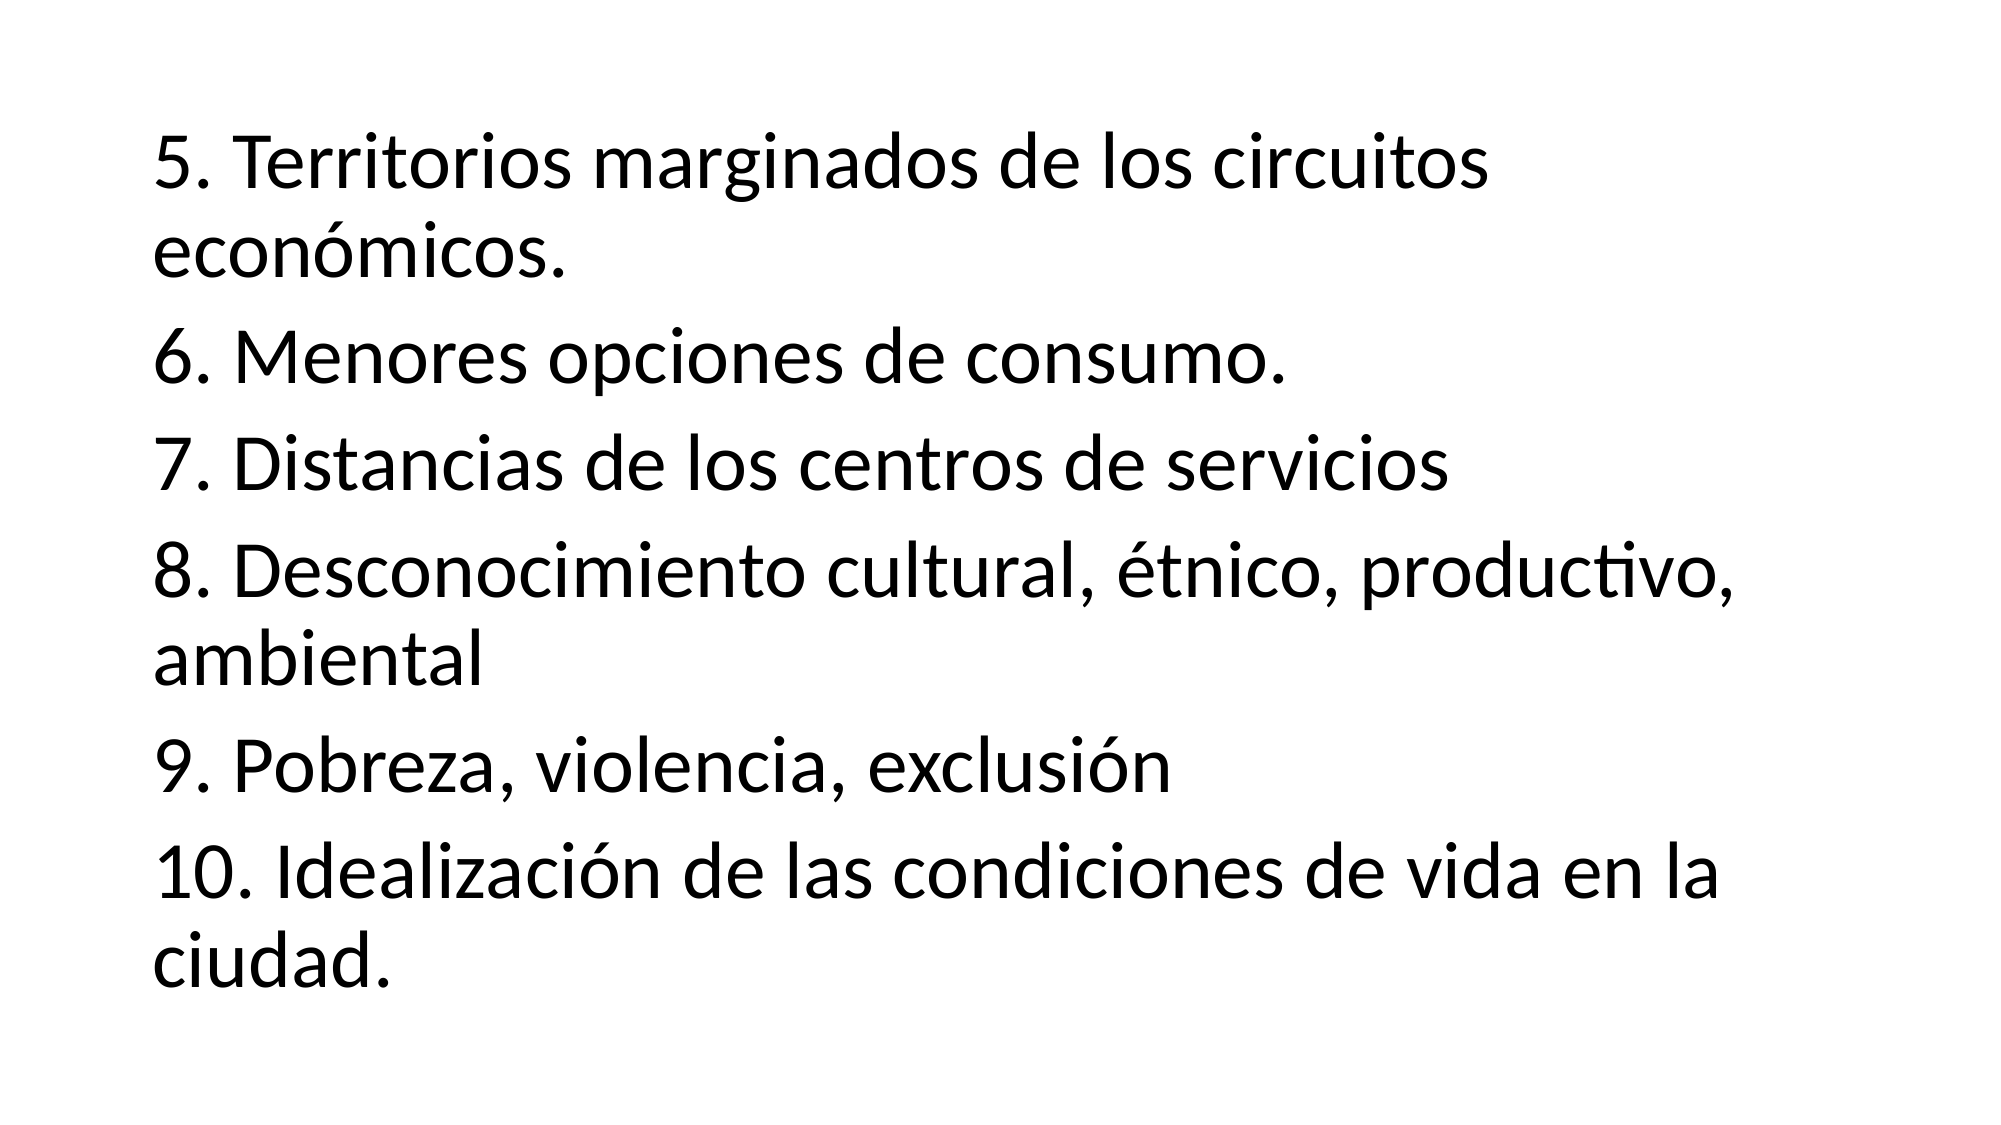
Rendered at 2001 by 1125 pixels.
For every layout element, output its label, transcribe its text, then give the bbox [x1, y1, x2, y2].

list 5. Territorios marginados de los circuitos económicos. 6. Menores opciones de consumo. 7. Distancias de los centros de servicios 8. Desconocimiento cultural, étnico, productivo, ambiental 9. Pobreza, violencia, exclusión 10. Idealización de las condiciones de vida en la ciudad. [137, 111, 1863, 1014]
